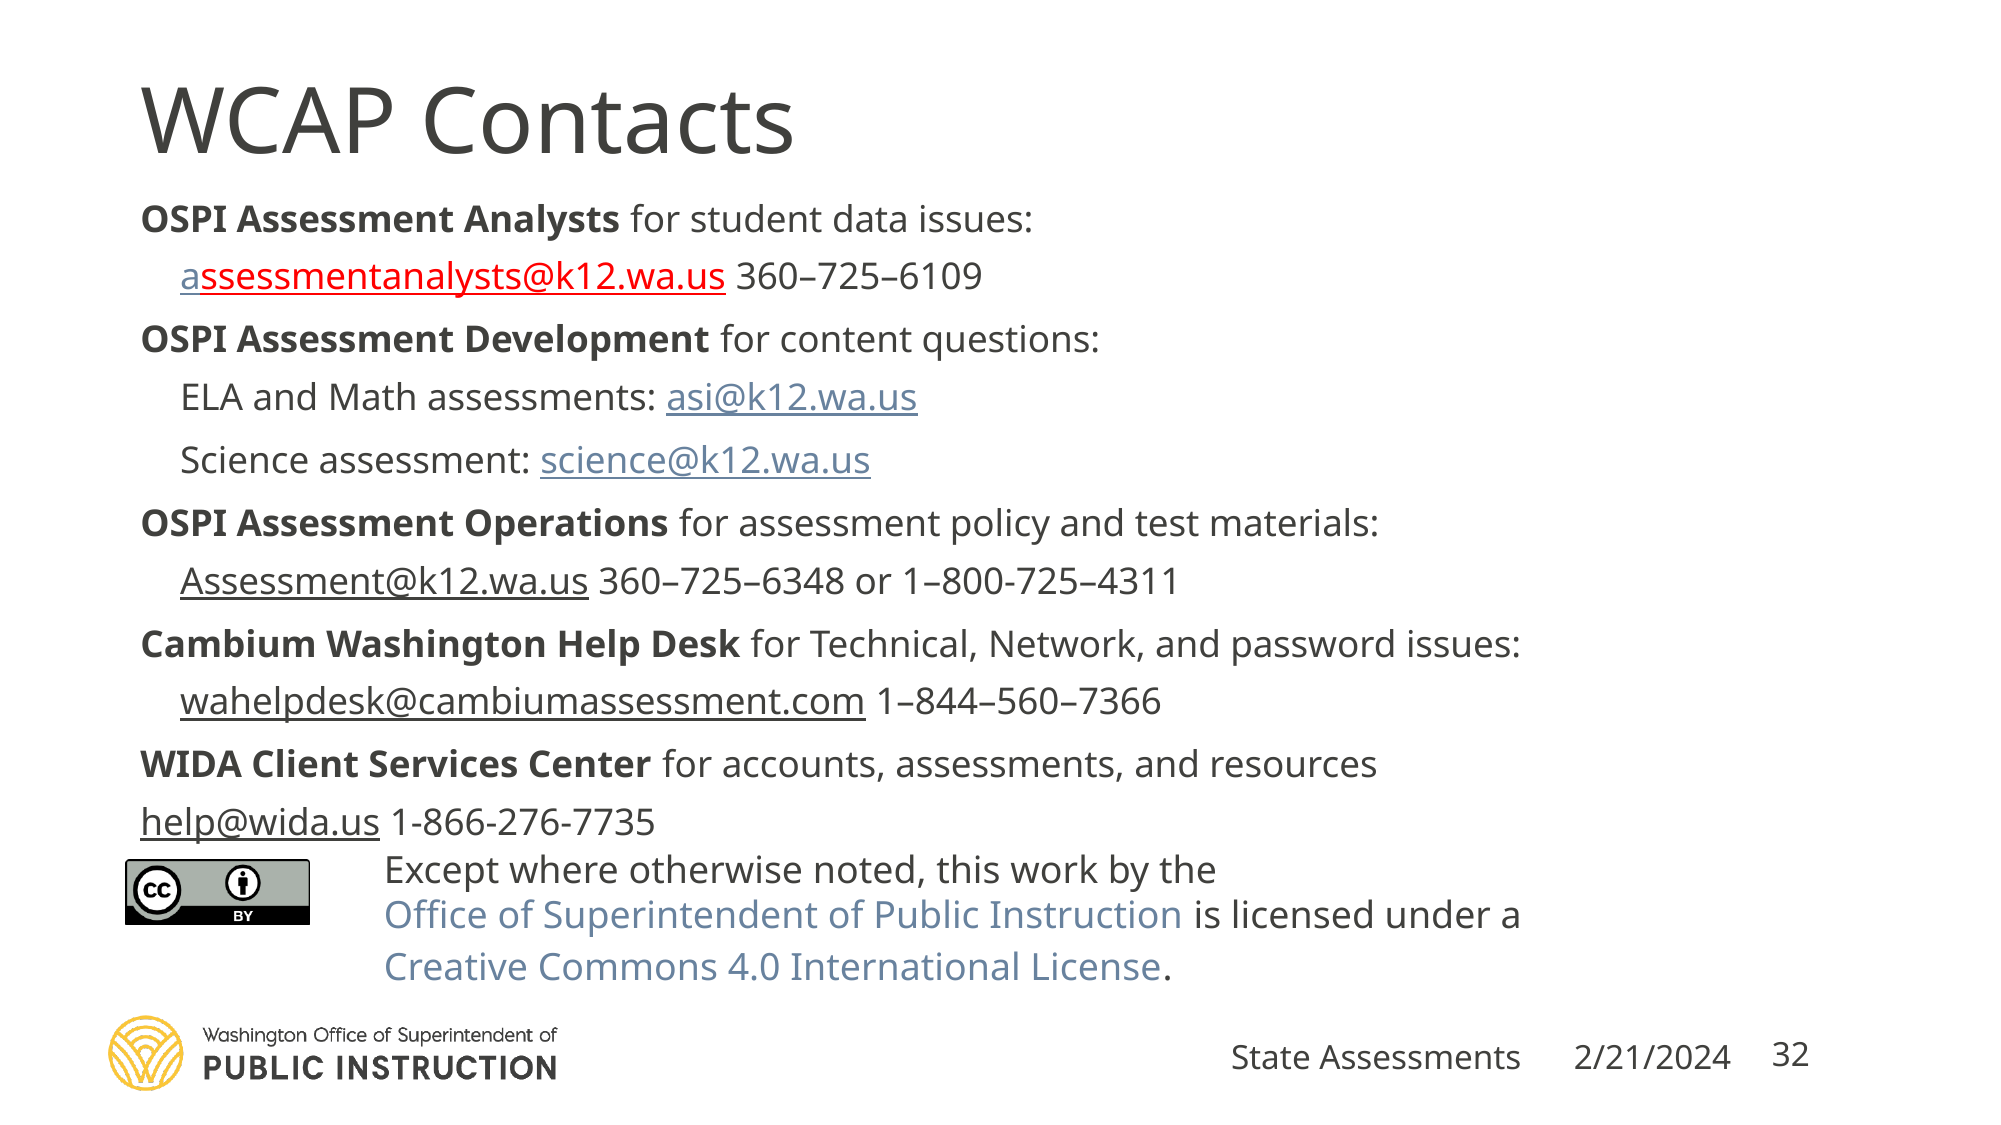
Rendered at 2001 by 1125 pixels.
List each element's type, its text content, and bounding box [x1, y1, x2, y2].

slide_number 32 [1756, 1025, 1863, 1086]
picture [108, 1015, 558, 1091]
title WCAP Contacts [125, 64, 1851, 183]
footer State Assessments [582, 1025, 1527, 1086]
list OSPI Assessment Analysts for student data issues: assessmentanalysts@k12.wa.us 360–725–6109 OSPI Assessment Development for content questions: ELA and Math assessments: asi@k12.wa.us Science assessment: science@k12.wa.us OSPI Assessment Operations for assessment policy and test materials: Assessment@k12.wa.us 360–725–6348 or 1–800-725–4311 Cambium Washington Help Desk for Technical, Network, and password issues: wahelpdesk@cambiumassessment.com 1–844–560–7366 WIDA Client Services Center for accounts, assessments, and resources help@wida.us 1-866-276-7735 [125, 183, 1875, 861]
picture [125, 861, 310, 925]
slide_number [1527, 1025, 1779, 1087]
